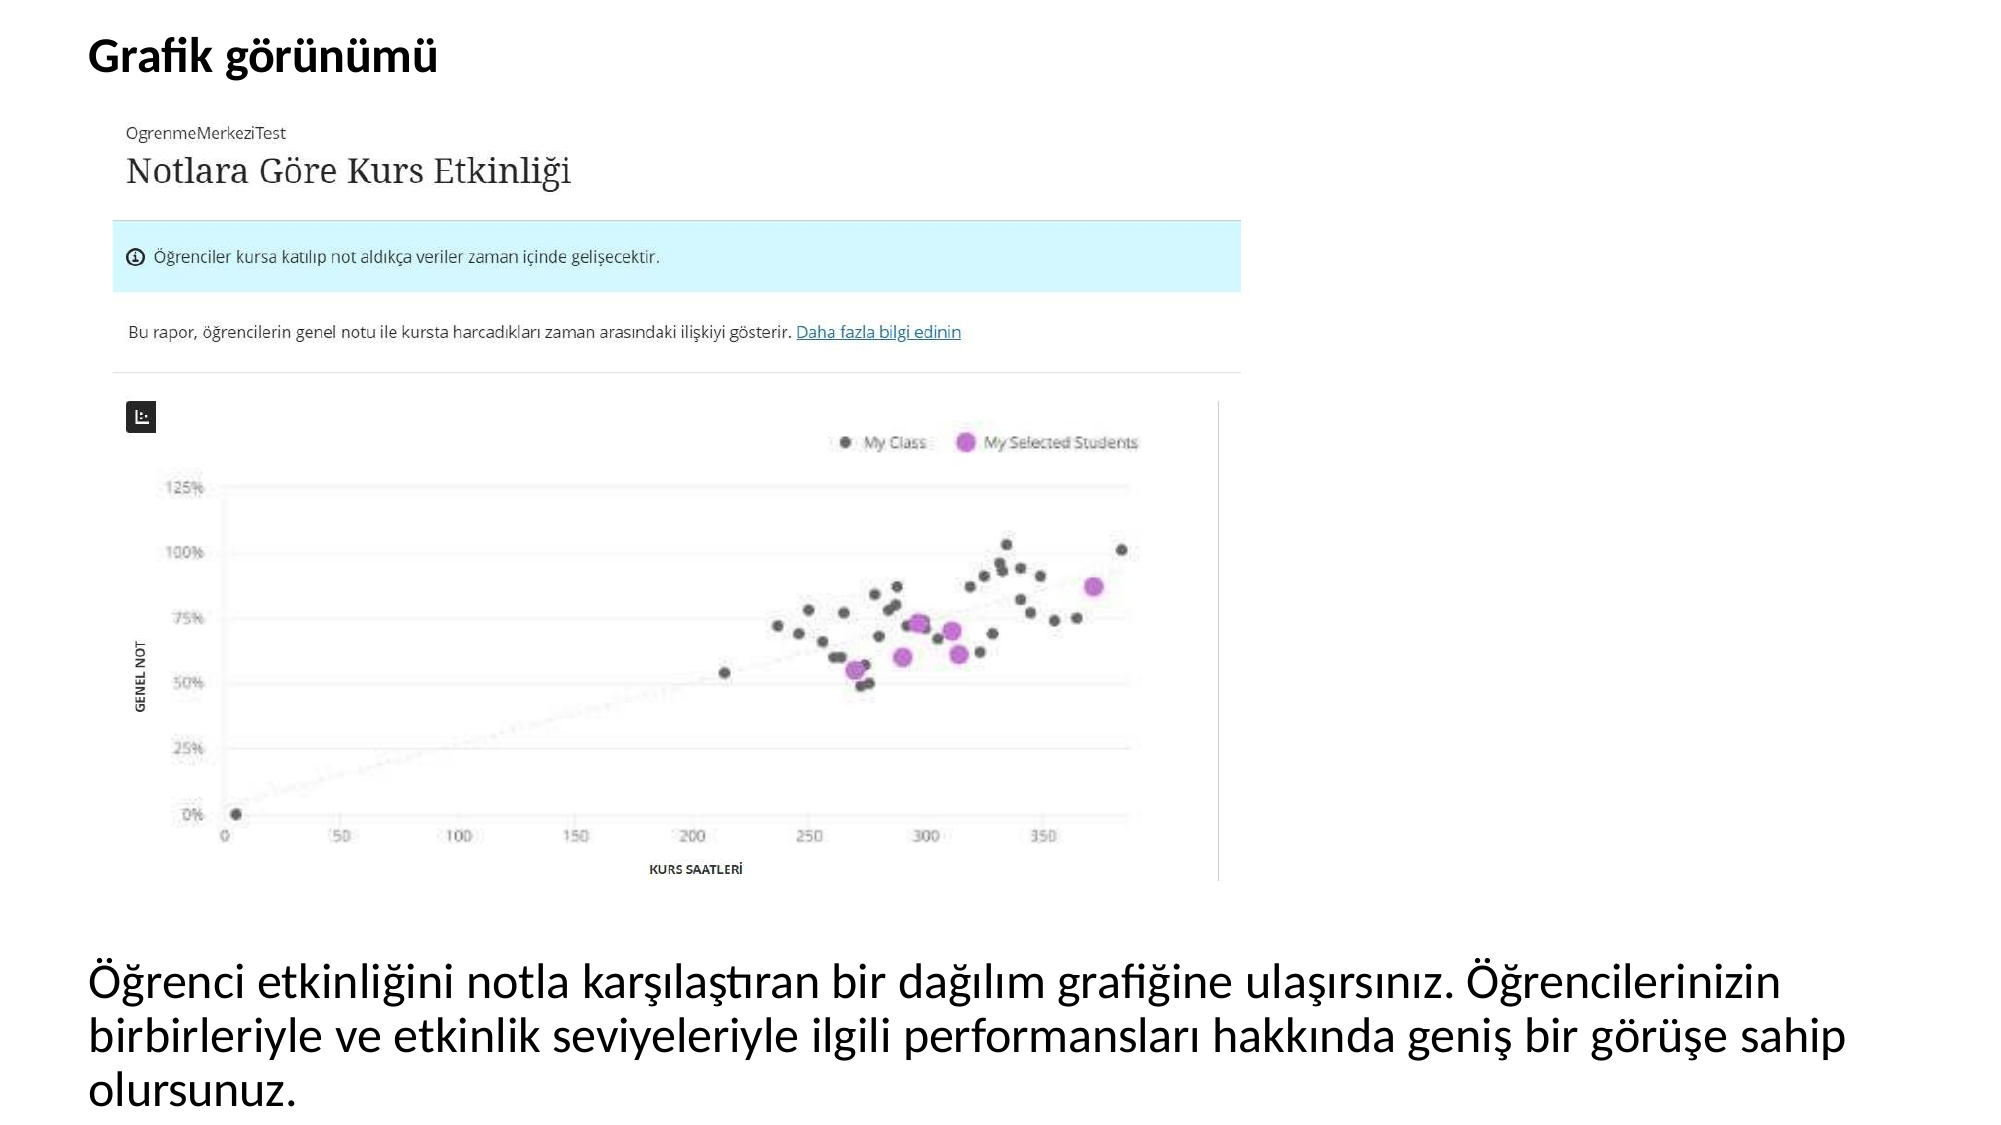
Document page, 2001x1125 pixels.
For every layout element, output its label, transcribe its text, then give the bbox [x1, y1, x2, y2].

title Grafik görünümü [51, 0, 1382, 211]
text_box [112, 99, 1242, 881]
text_box Öğrenci etkinliğini notla karşılaştıran bir dağılım grafiğine ulaşırsınız. Öğrencilerinizin birbirleriyle ve etkinlik seviyeleriyle ilgili performansları hakkında geniş bir görüşe sahip olursunuz. [86, 947, 1854, 1118]
